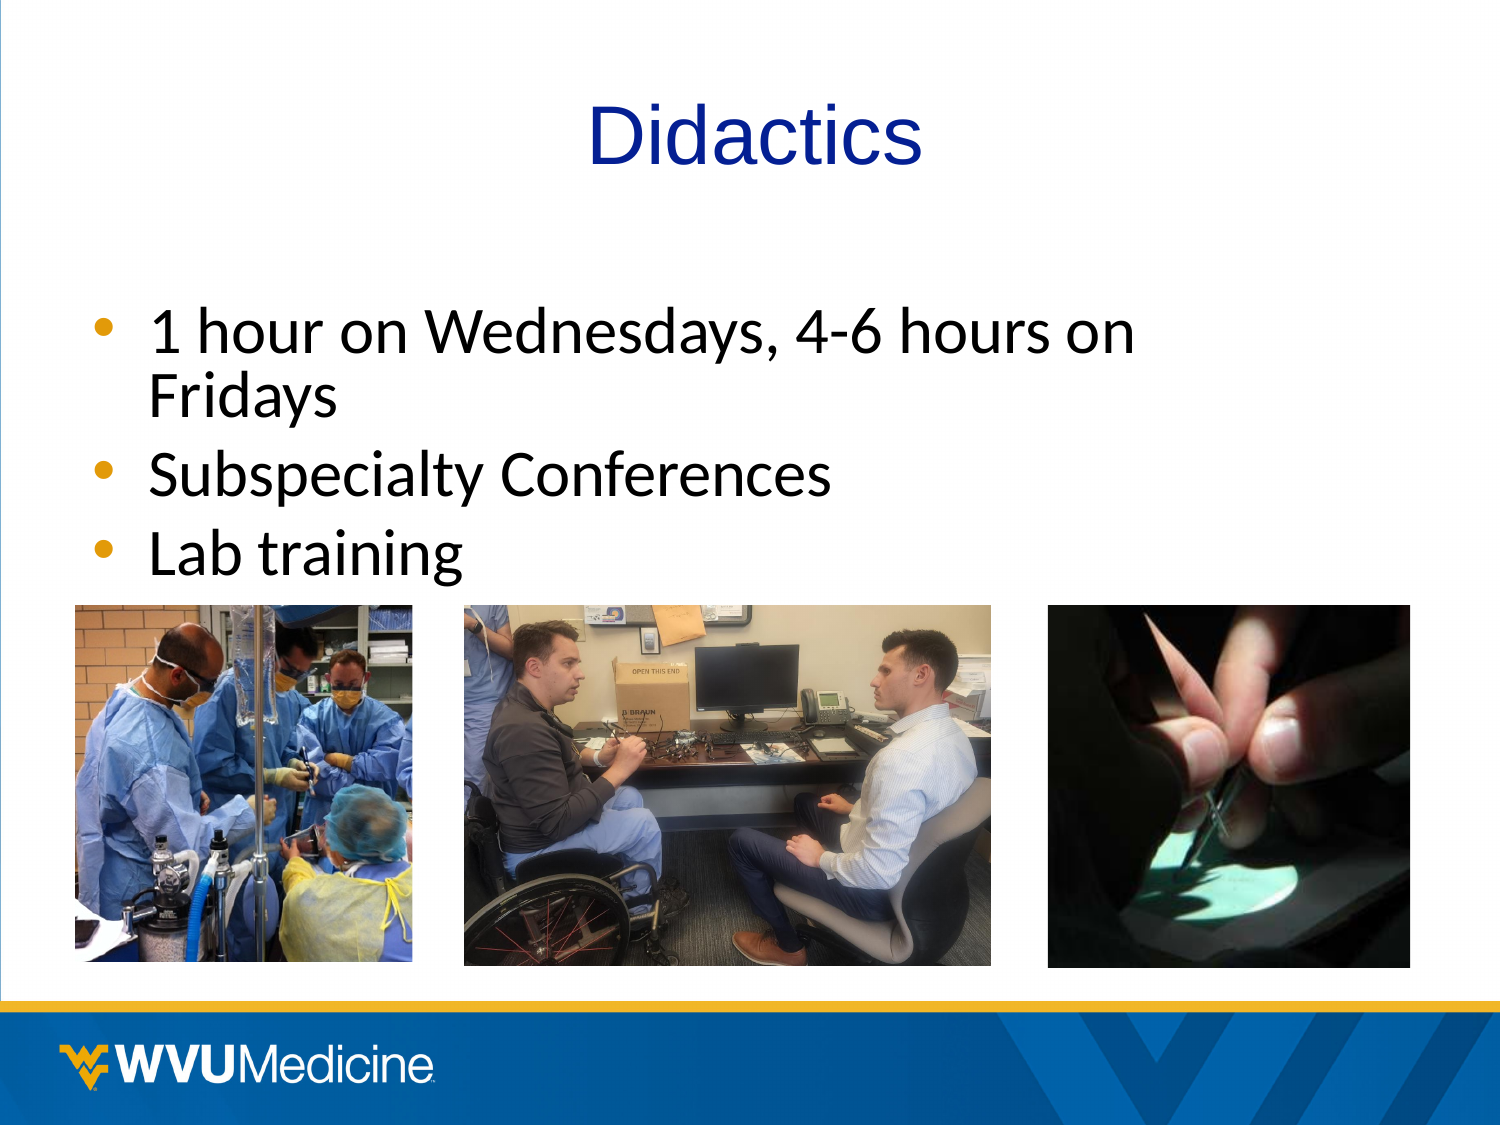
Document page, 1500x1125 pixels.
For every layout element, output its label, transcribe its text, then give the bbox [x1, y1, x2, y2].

picture [0, 0, 1500, 1125]
text_box [1047, 605, 1411, 968]
list 1 hour on Wednesdays, 4-6 hours on Fridays Subspecialty Conferences Lab training [75, 200, 1425, 943]
title Didactics [0, 37, 1338, 225]
